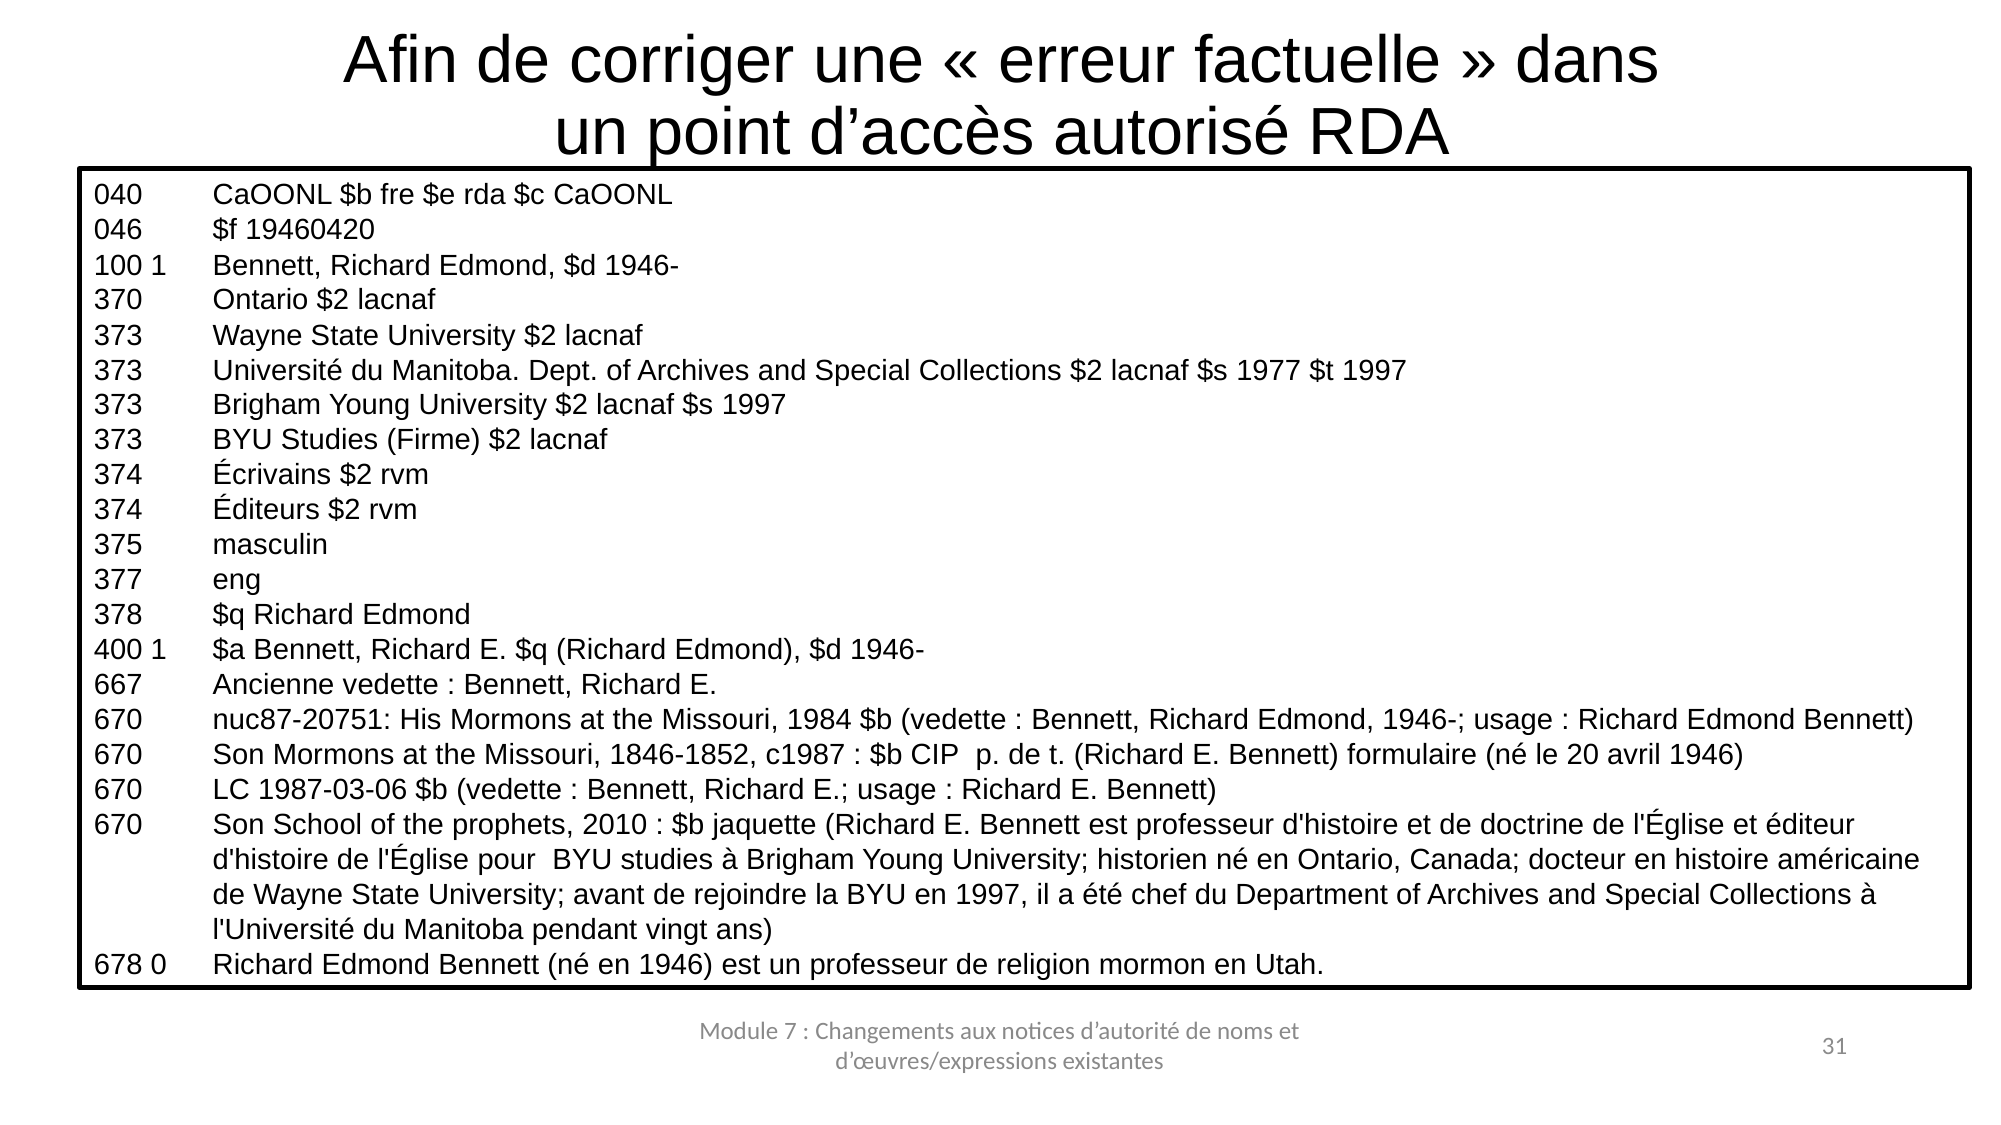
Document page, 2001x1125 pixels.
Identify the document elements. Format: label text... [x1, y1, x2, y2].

footer Module 7 : Changements aux notices d’autorité de noms et d’œuvres/expressions existantes [662, 1014, 1338, 1075]
title Afin de corriger une « erreur factuelle » dans un point d’accès autorisé RDA [63, 21, 1943, 173]
text_box 040 CaOONL $b fre $e rda $c CaOONL 046 $f 19460420 100 1 Bennett, Richard Edmond, $d 1946- 370 Ontario $2 lacnaf 373 Wayne State University $2 lacnaf 373 Université du Manitoba. Dept. of Archives and Special Collections $2 lacnaf $s 1977 $t 1997 373 Brigham Young University $2 lacnaf $s 1997 373 BYU Studies (Firme) $2 lacnaf 374 Écrivains $2 rvm 374 Éditeurs $2 rvm 375 masculin 377 eng 378 $q Richard Edmond 400 1 $a Bennett, Richard E. $q (Richard Edmond), $d 1946- 667 Ancienne vedette : Bennett, Richard E. 670 nuc87-20751: His Mormons at the Missouri, 1984 $b (vedette : Bennett, Richard Edmond, 1946-; usage : Richard Edmond Bennett) 670 Son Mormons at the Missouri, 1846-1852, c1987 : $b CIP p. de t. (Richard E. Bennett) formulaire (né le 20 avril 1946) 670 LC 1987-03-06 $b (vedette : Bennett, Richard E.; usage : Richard E. Bennett) 670 Son School of the prophets, 2010 : $b jaquette (Richard E. Bennett est professeur d'histoire et de doctrine de l'Église et éditeur d'histoire de l'Église pour BYU studies à Brigham Young University; historien né en Ontario, Canada; docteur en histoire américaine de Wayne State University; avant de rejoindre la BYU en 1997, il a été chef du Department of Archives and Special Collections à l'Université du Manitoba pendant vingt ans) 678 0 Richard Edmond Bennett (né en 1946) est un professeur de religion mormon en Utah. [79, 168, 1970, 988]
slide_number 31 [1412, 1014, 1863, 1075]
